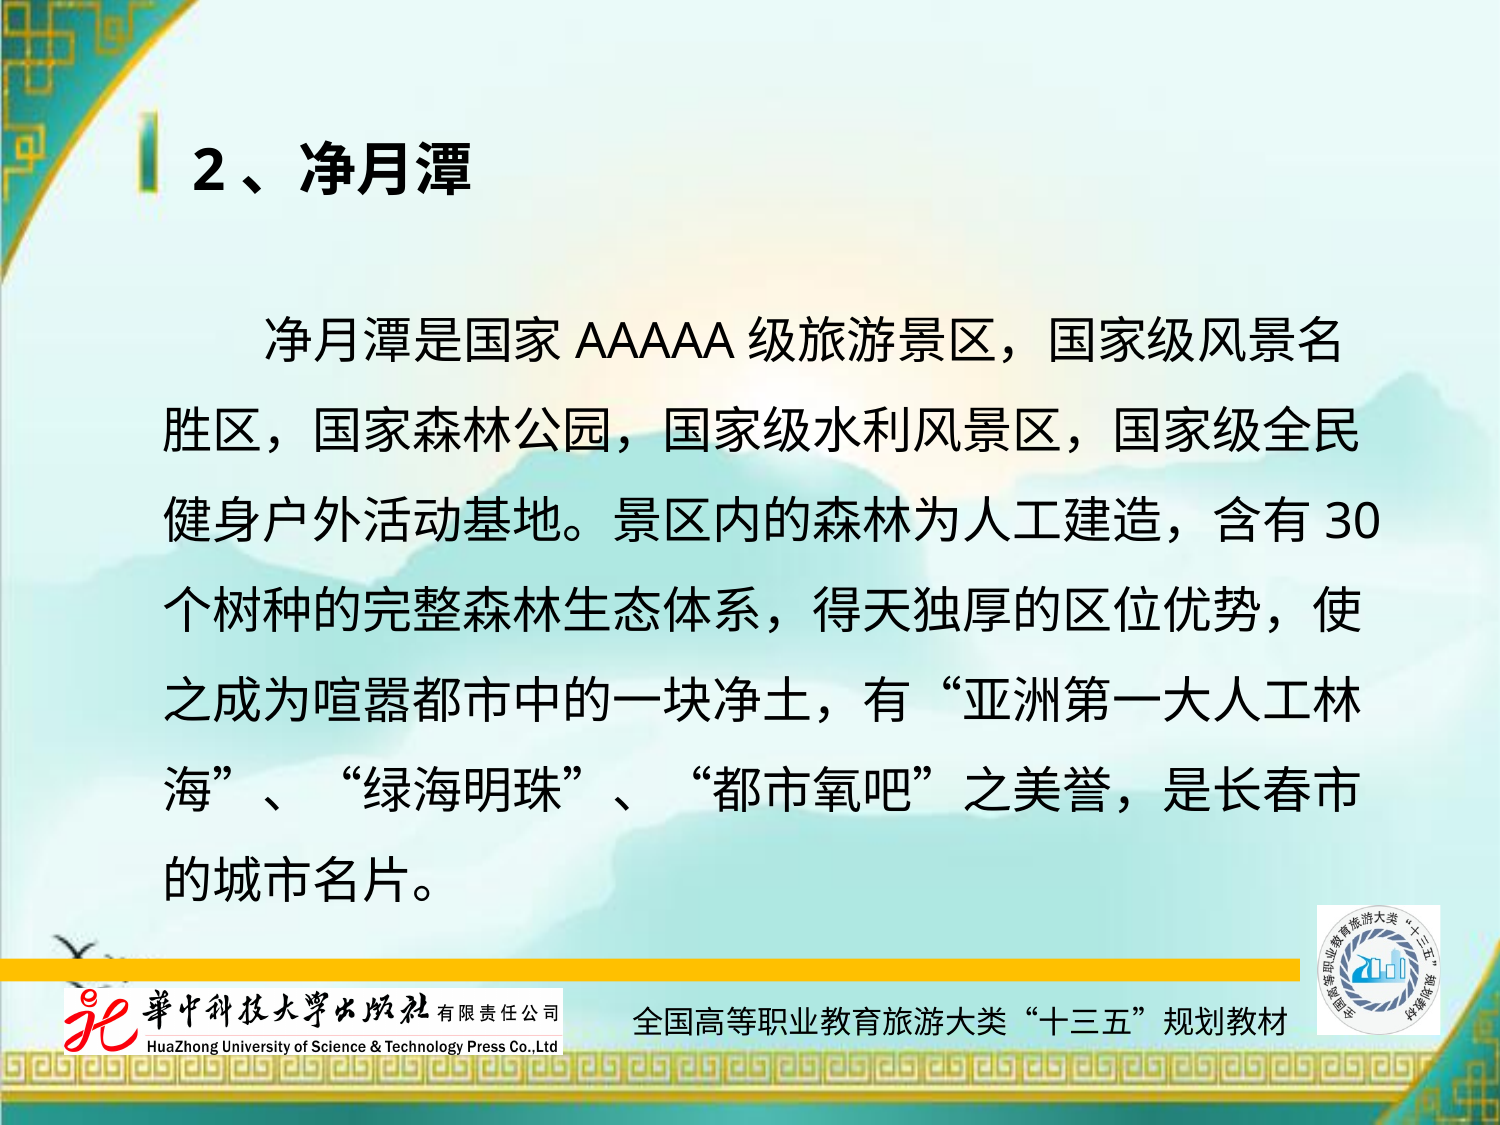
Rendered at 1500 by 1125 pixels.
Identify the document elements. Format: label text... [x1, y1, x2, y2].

text_box 2、净月潭 净月潭是国家AAAAA级旅游景区，国家级风景名胜区，国家森林公园，国家级水利风景区，国家级全民健身户外活动基地。景区内的森林为人工建造，含有30个树种的完整森林生态体系，得天独厚的区位优势，使之成为喧嚣都市中的一块净土，有“亚洲第一大人工林海”、“绿海明珠”、“都市氧吧”之美誉，是长春市的城市名片。 [147, 117, 1406, 917]
picture [0, 0, 1500, 1125]
